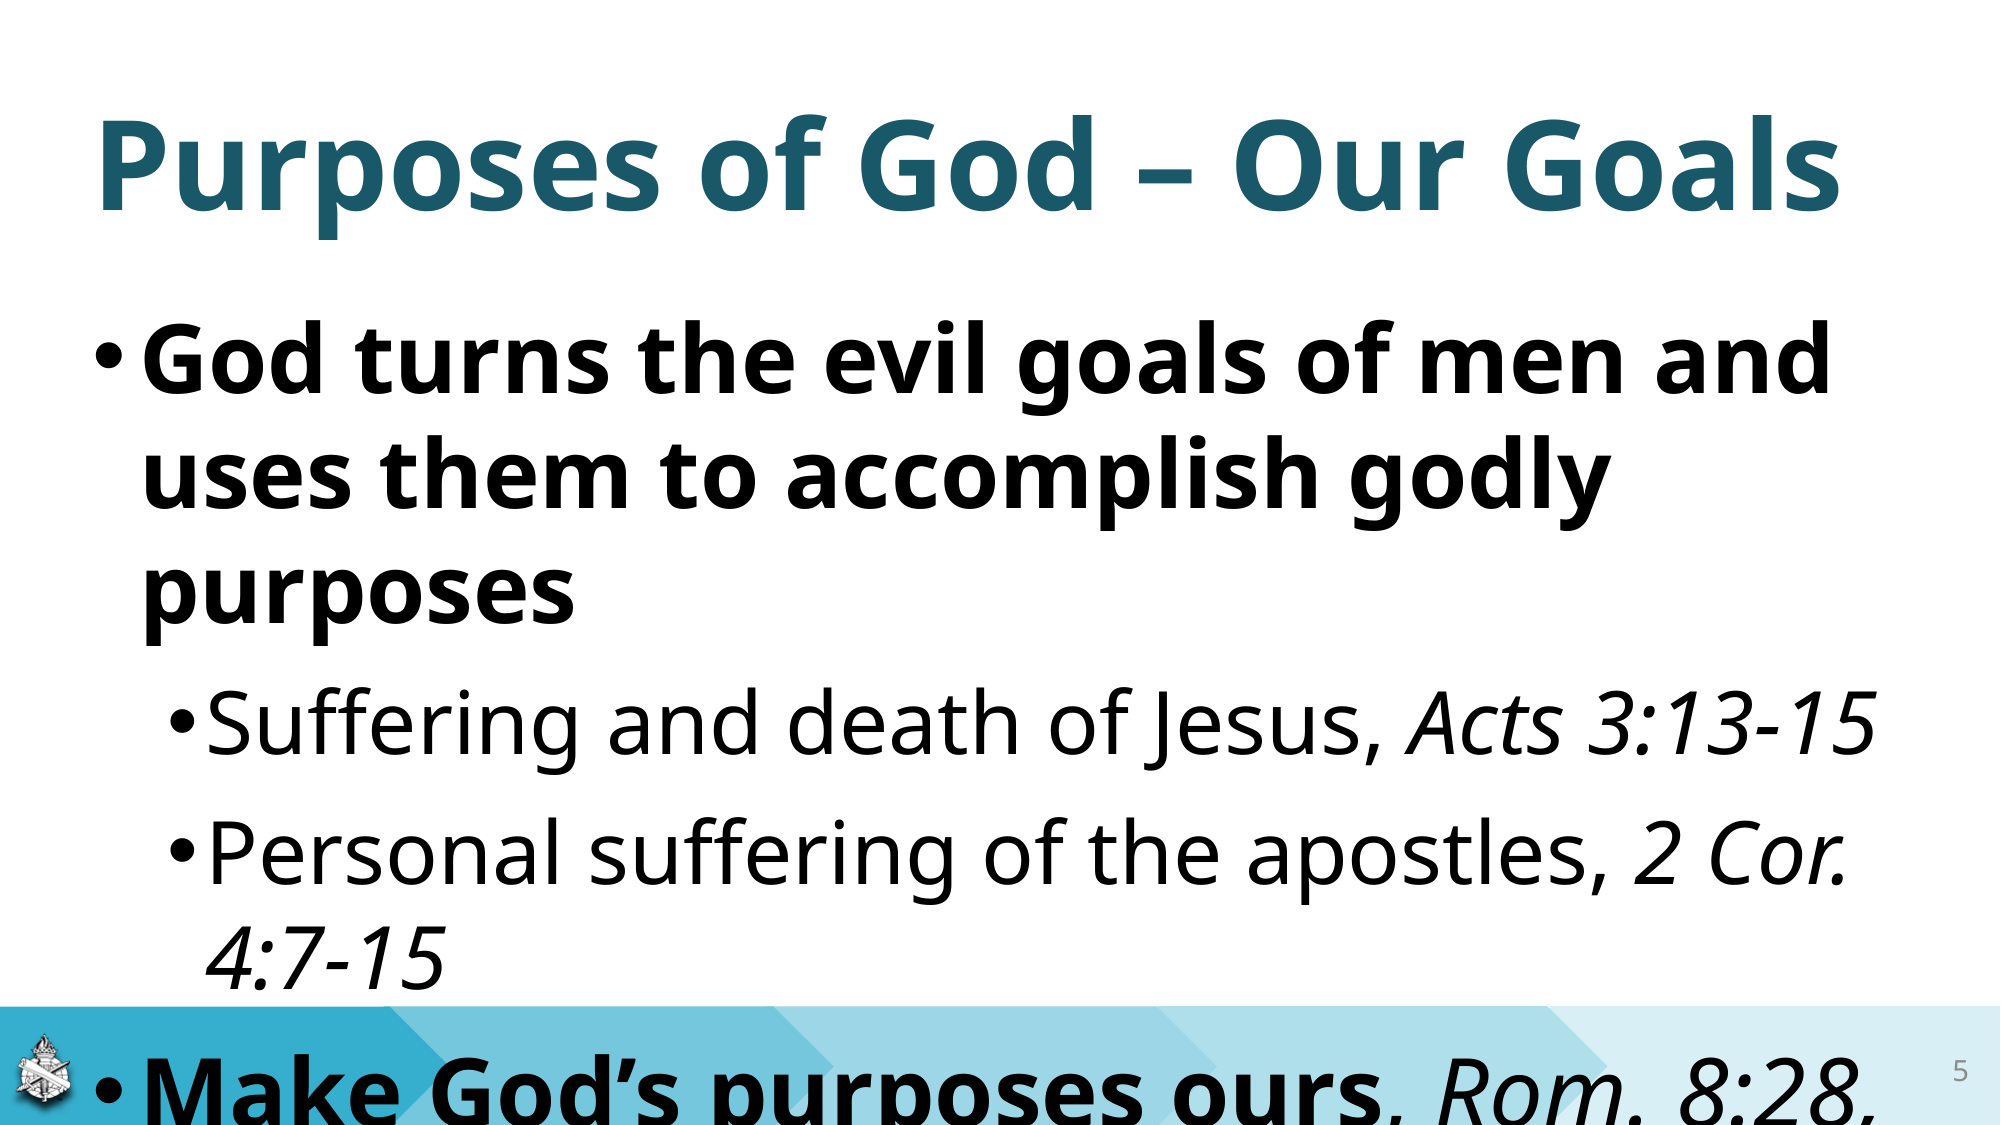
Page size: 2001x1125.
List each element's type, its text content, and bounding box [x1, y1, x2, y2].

picture [15, 1033, 72, 1105]
list God turns the evil goals of men and uses them to accomplish godly purposes Suffering and death of Jesus, Acts 3:13-15 Personal suffering of the apostles, 2 Cor. 4:7-15 Make God’s purposes ours, Rom. 8:28, 35-37 [77, 289, 1928, 952]
title Purposes of God – Our Goals [77, 49, 1863, 289]
slide_number 5 [1928, 1042, 1985, 1103]
